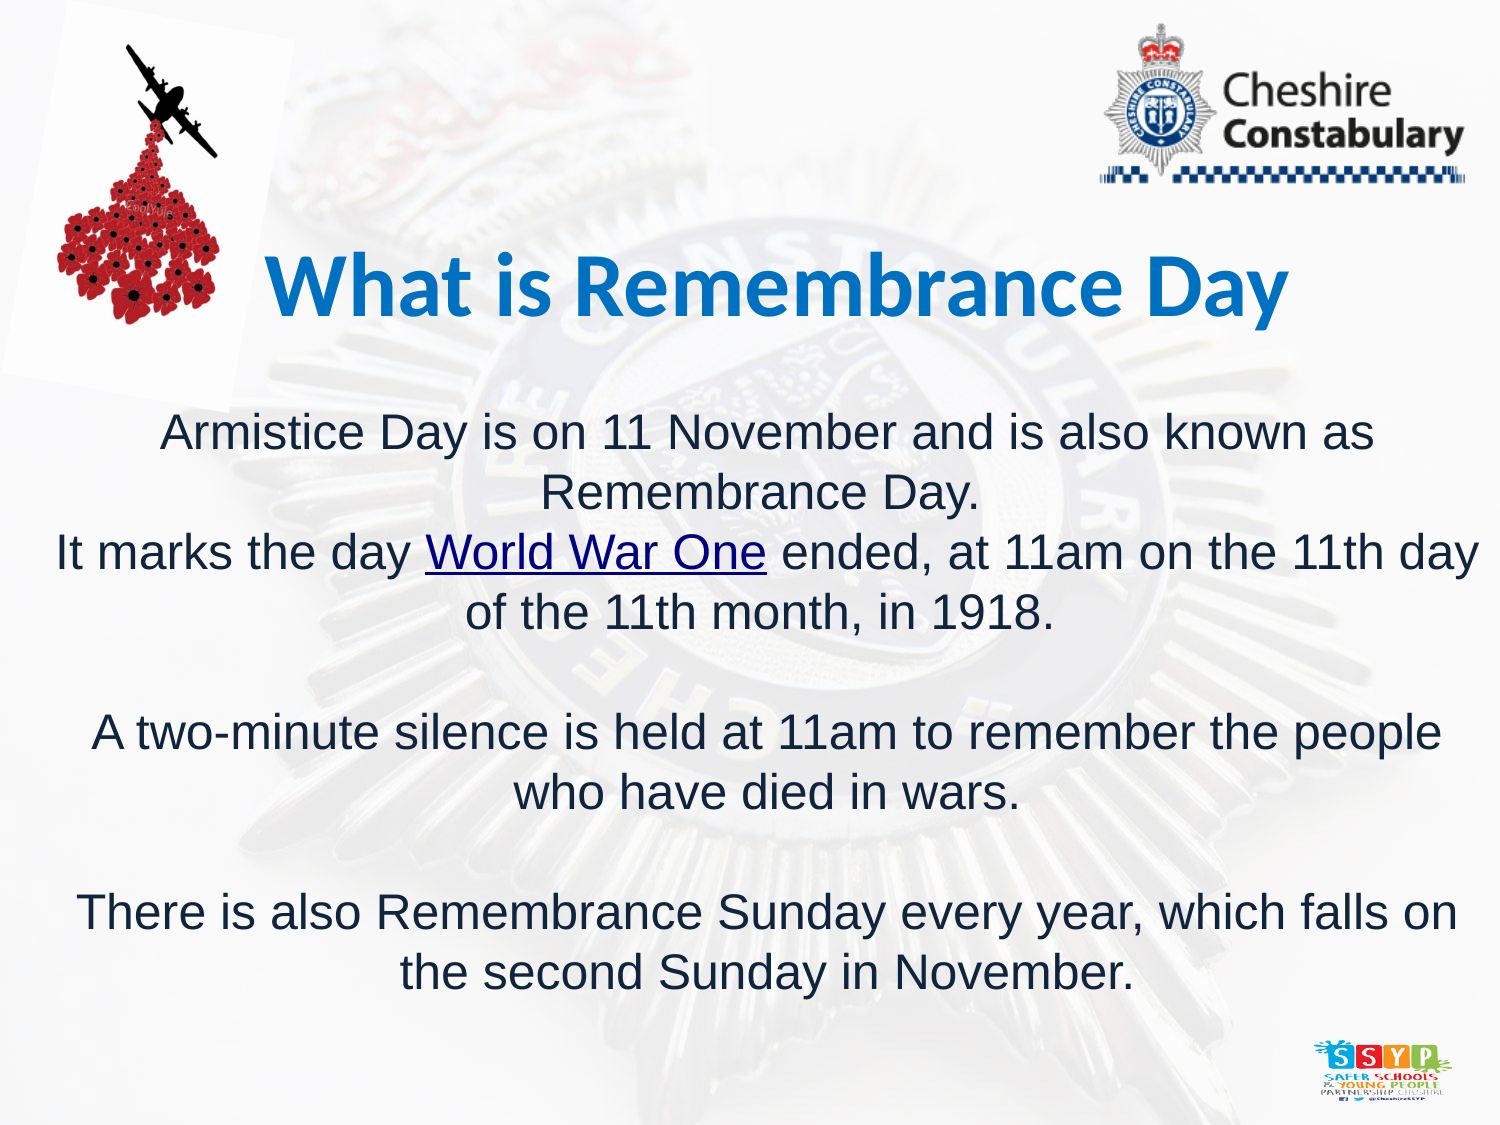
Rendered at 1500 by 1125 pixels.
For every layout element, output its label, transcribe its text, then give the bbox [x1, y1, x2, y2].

picture [0, 0, 1500, 1125]
subtitle Armistice Day is on 11 November and is also known as Remembrance Day. It marks the day World War One ended, at 11am on the 11th day of the 11th month, in 1918. A two-minute silence is held at 11am to remember the people who have died in wars. There is also Remembrance Sunday every year, which falls on the second Sunday in November. [35, 392, 1500, 680]
title What is Remembrance Day [269, 217, 1416, 392]
